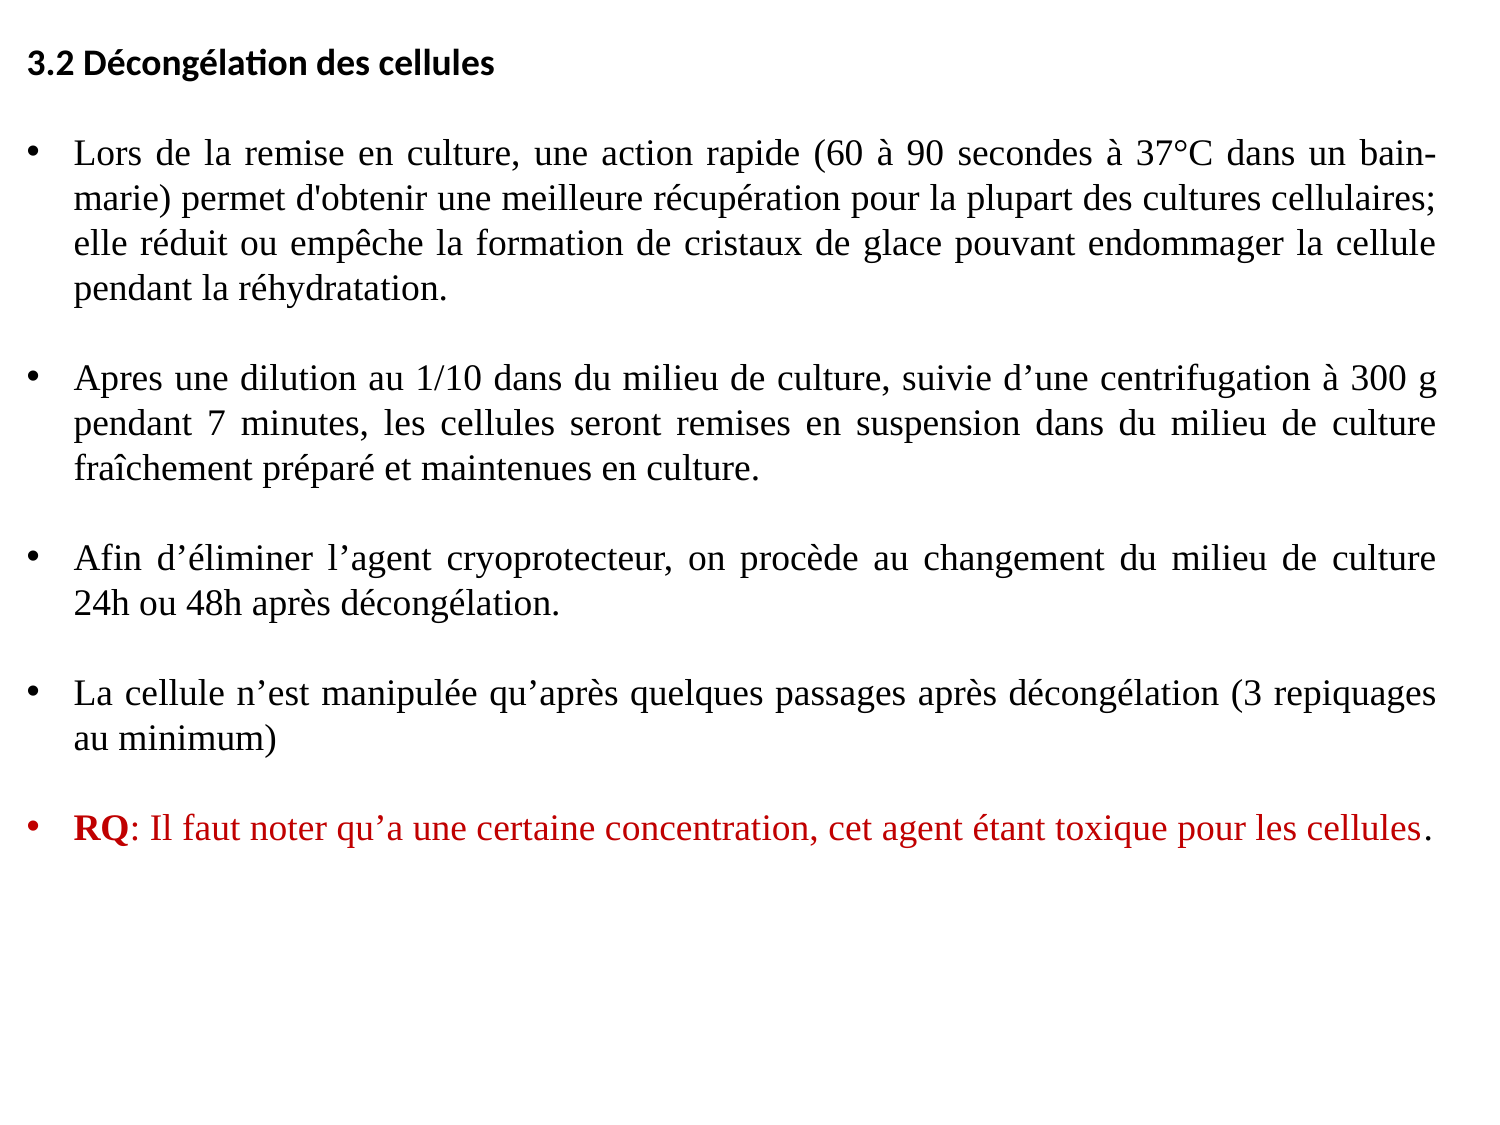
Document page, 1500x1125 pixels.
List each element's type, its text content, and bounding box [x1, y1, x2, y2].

text_box 3.2 Décongélation des cellules Lors de la remise en culture, une action rapide (60 à 90 secondes à 37°C dans un bain-marie) permet d'obtenir une meilleure récupération pour la plupart des cultures cellulaires; elle réduit ou empêche la formation de cristaux de glace pouvant endommager la cellule pendant la réhydratation. Apres une dilution au 1/10 dans du milieu de culture, suivie d’une centrifugation à 300 g pendant 7 minutes, les cellules seront remises en suspension dans du milieu de culture fraîchement préparé et maintenues en culture. Afin d’éliminer l’agent cryoprotecteur, on procède au changement du milieu de culture 24h ou 48h après décongélation. La cellule n’est manipulée qu’après quelques passages après décongélation (3 repiquages au minimum) RQ: Il faut noter qu’a une certaine concentration, cet agent étant toxique pour les cellules. [11, 30, 1454, 1081]
